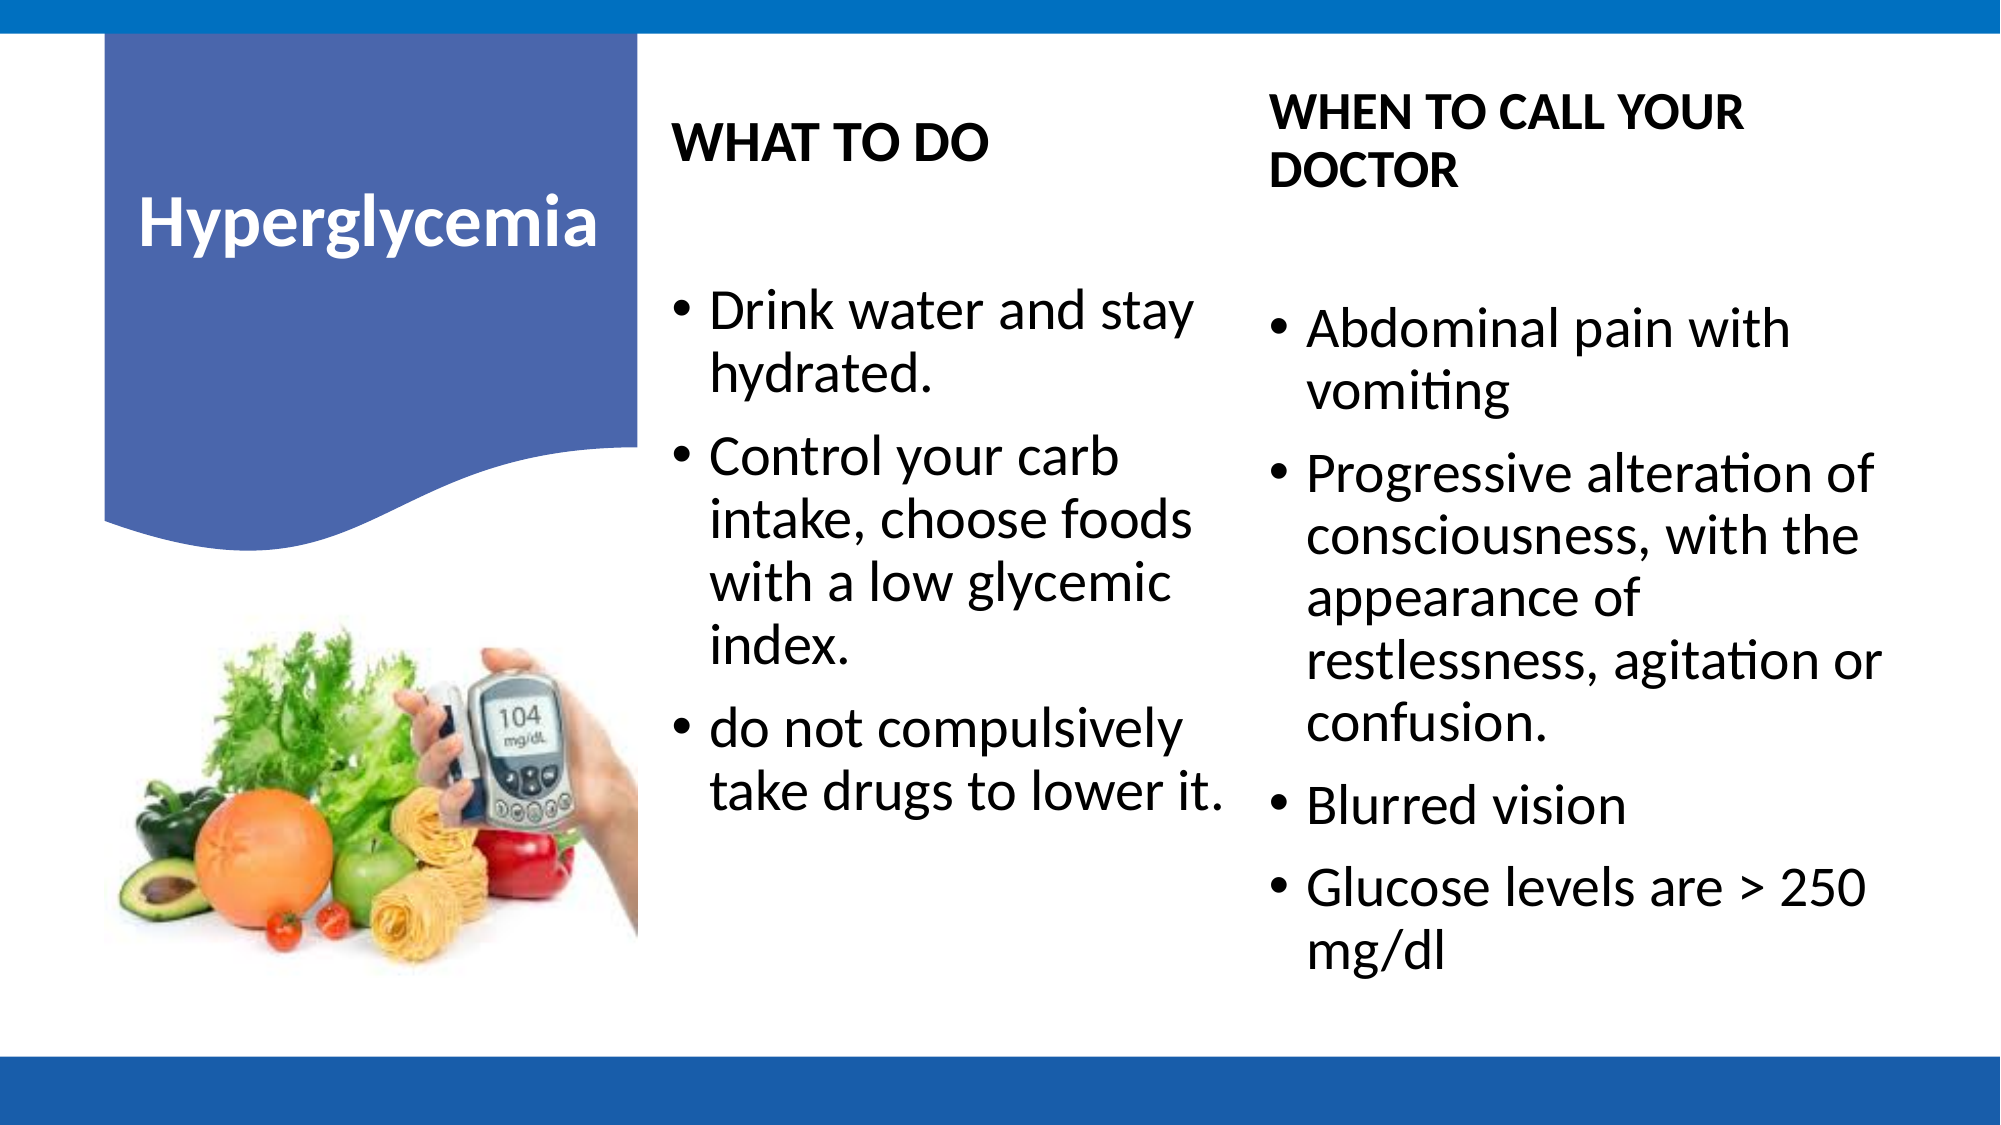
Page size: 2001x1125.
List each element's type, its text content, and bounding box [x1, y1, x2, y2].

text_box [103, 35, 639, 552]
title Hyperglycemia [123, 35, 622, 417]
list WHAT TO DO Drink water and stay hydrated. Control your carb intake, choose foods with a low glycemic index. do not compulsively take drugs to lower it. [656, 104, 1254, 1019]
list WHEN TO CALL YOUR DOCTOR Abdominal pain with vomiting Progressive alteration of consciousness, with the appearance of restlessness, agitation or confusion. Blurred vision Glucose levels are > 250 mg/dl [1254, 75, 1938, 990]
picture [104, 583, 638, 978]
text_box [0, 1056, 2000, 1125]
text_box [0, 0, 2000, 35]
